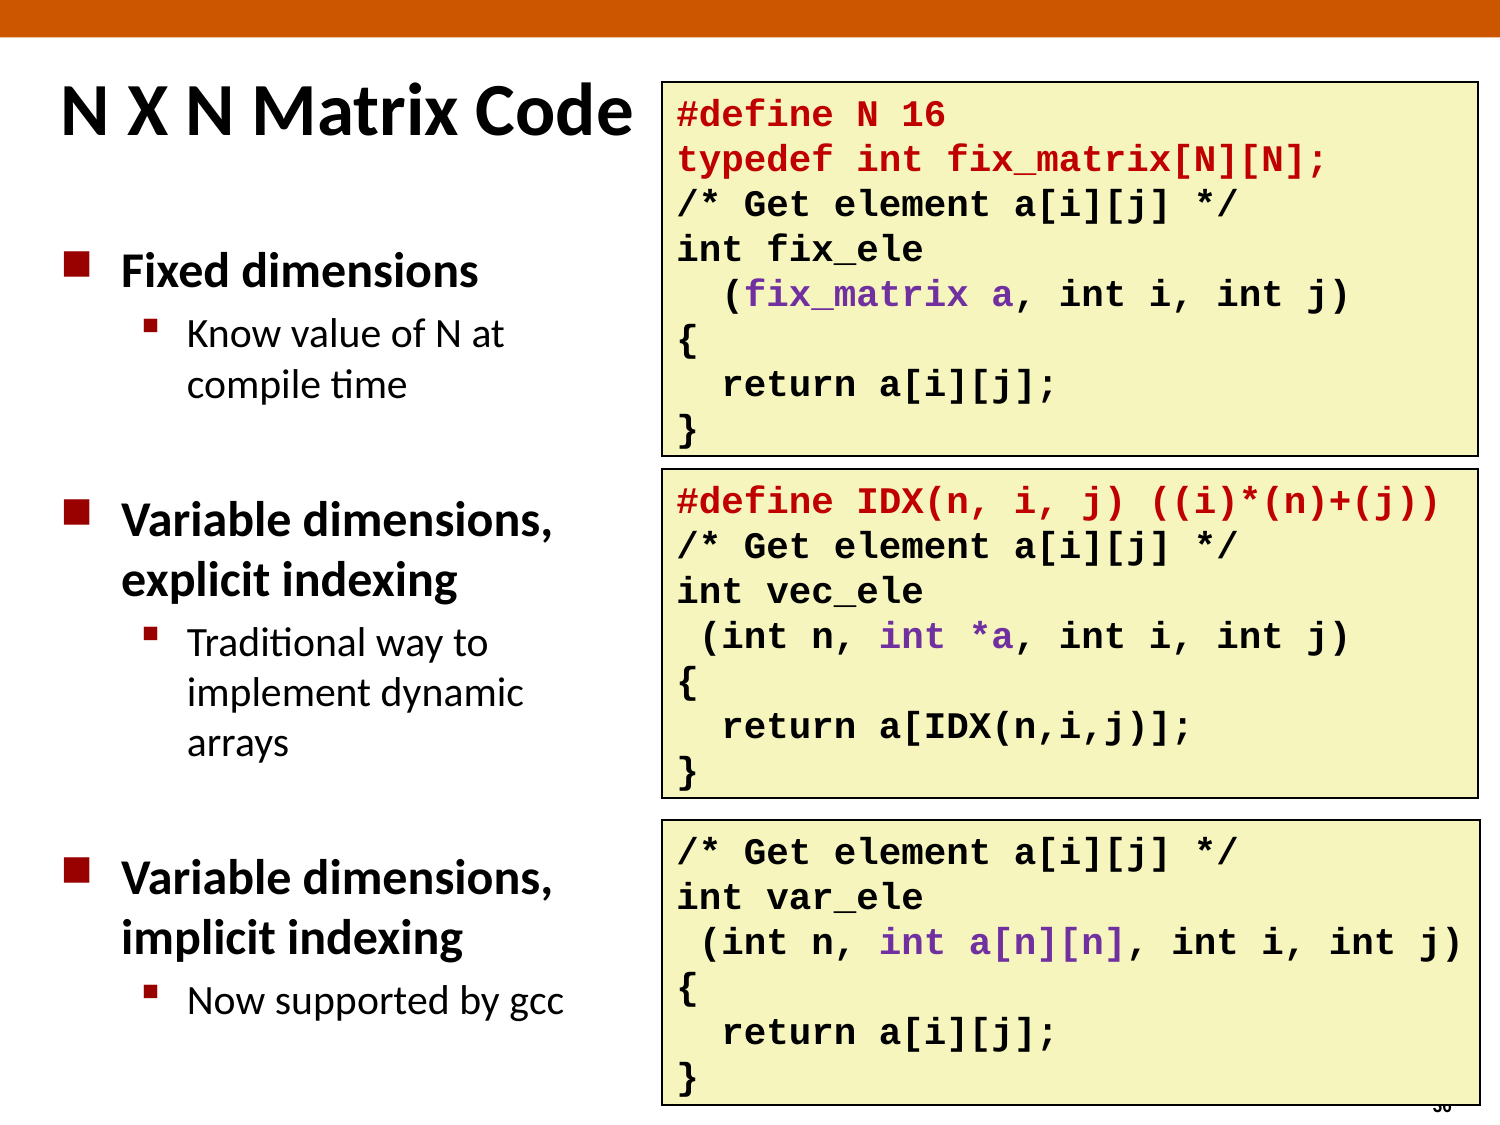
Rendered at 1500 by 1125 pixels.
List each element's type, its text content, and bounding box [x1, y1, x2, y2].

title N X N Matrix Code [45, 58, 1088, 153]
text_box /* Get element a[i][j] */ int var_ele (int n, int a[n][n], int i, int j) { return a[i][j]; } [661, 820, 1480, 1105]
list Fixed dimensions Know value of N at compile time Variable dimensions, explicit indexing Traditional way to implement dynamic arrays Variable dimensions, implicit indexing Now supported by gcc [49, 230, 622, 1088]
text_box #define IDX(n, i, j) ((i)*(n)+(j)) /* Get element a[i][j] */ int vec_ele (int n, int *a, int i, int j) { return a[IDX(n,i,j)]; } [661, 468, 1478, 799]
text_box #define N 16 typedef int fix_matrix[N][N]; /* Get element a[i][j] */ int fix_ele (fix_matrix a, int i, int j) { return a[i][j]; } [661, 81, 1478, 457]
